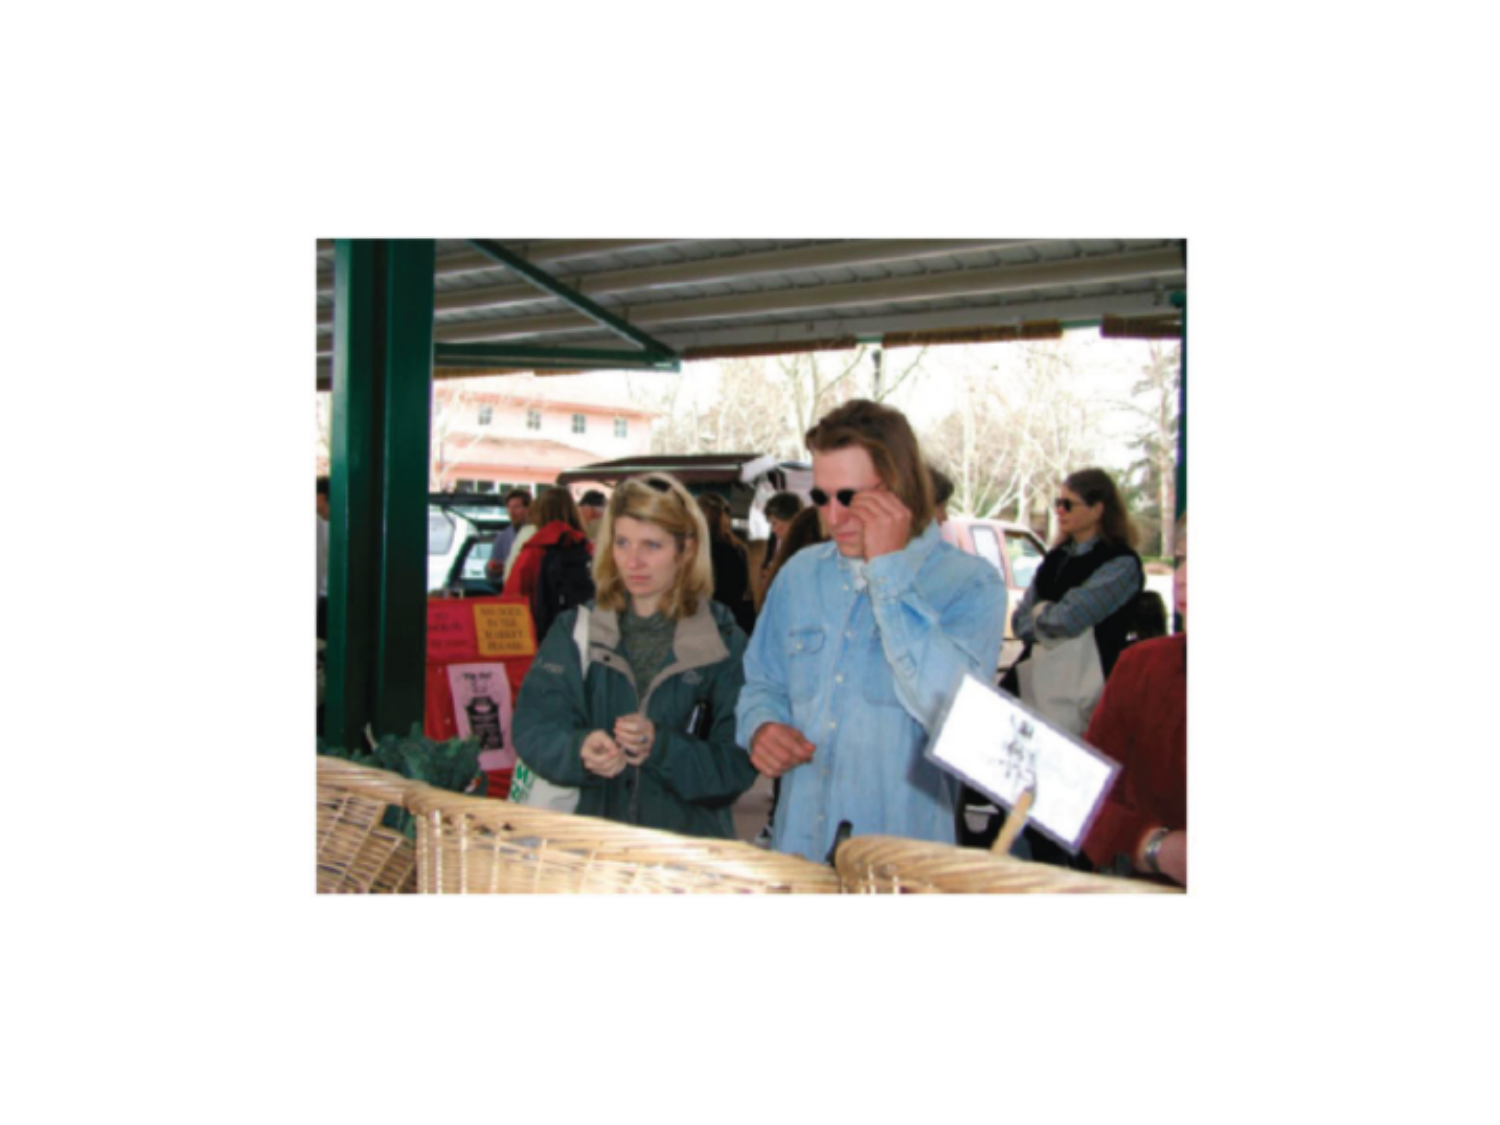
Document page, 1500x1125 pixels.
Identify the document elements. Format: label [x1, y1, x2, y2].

picture [296, 216, 1204, 909]
